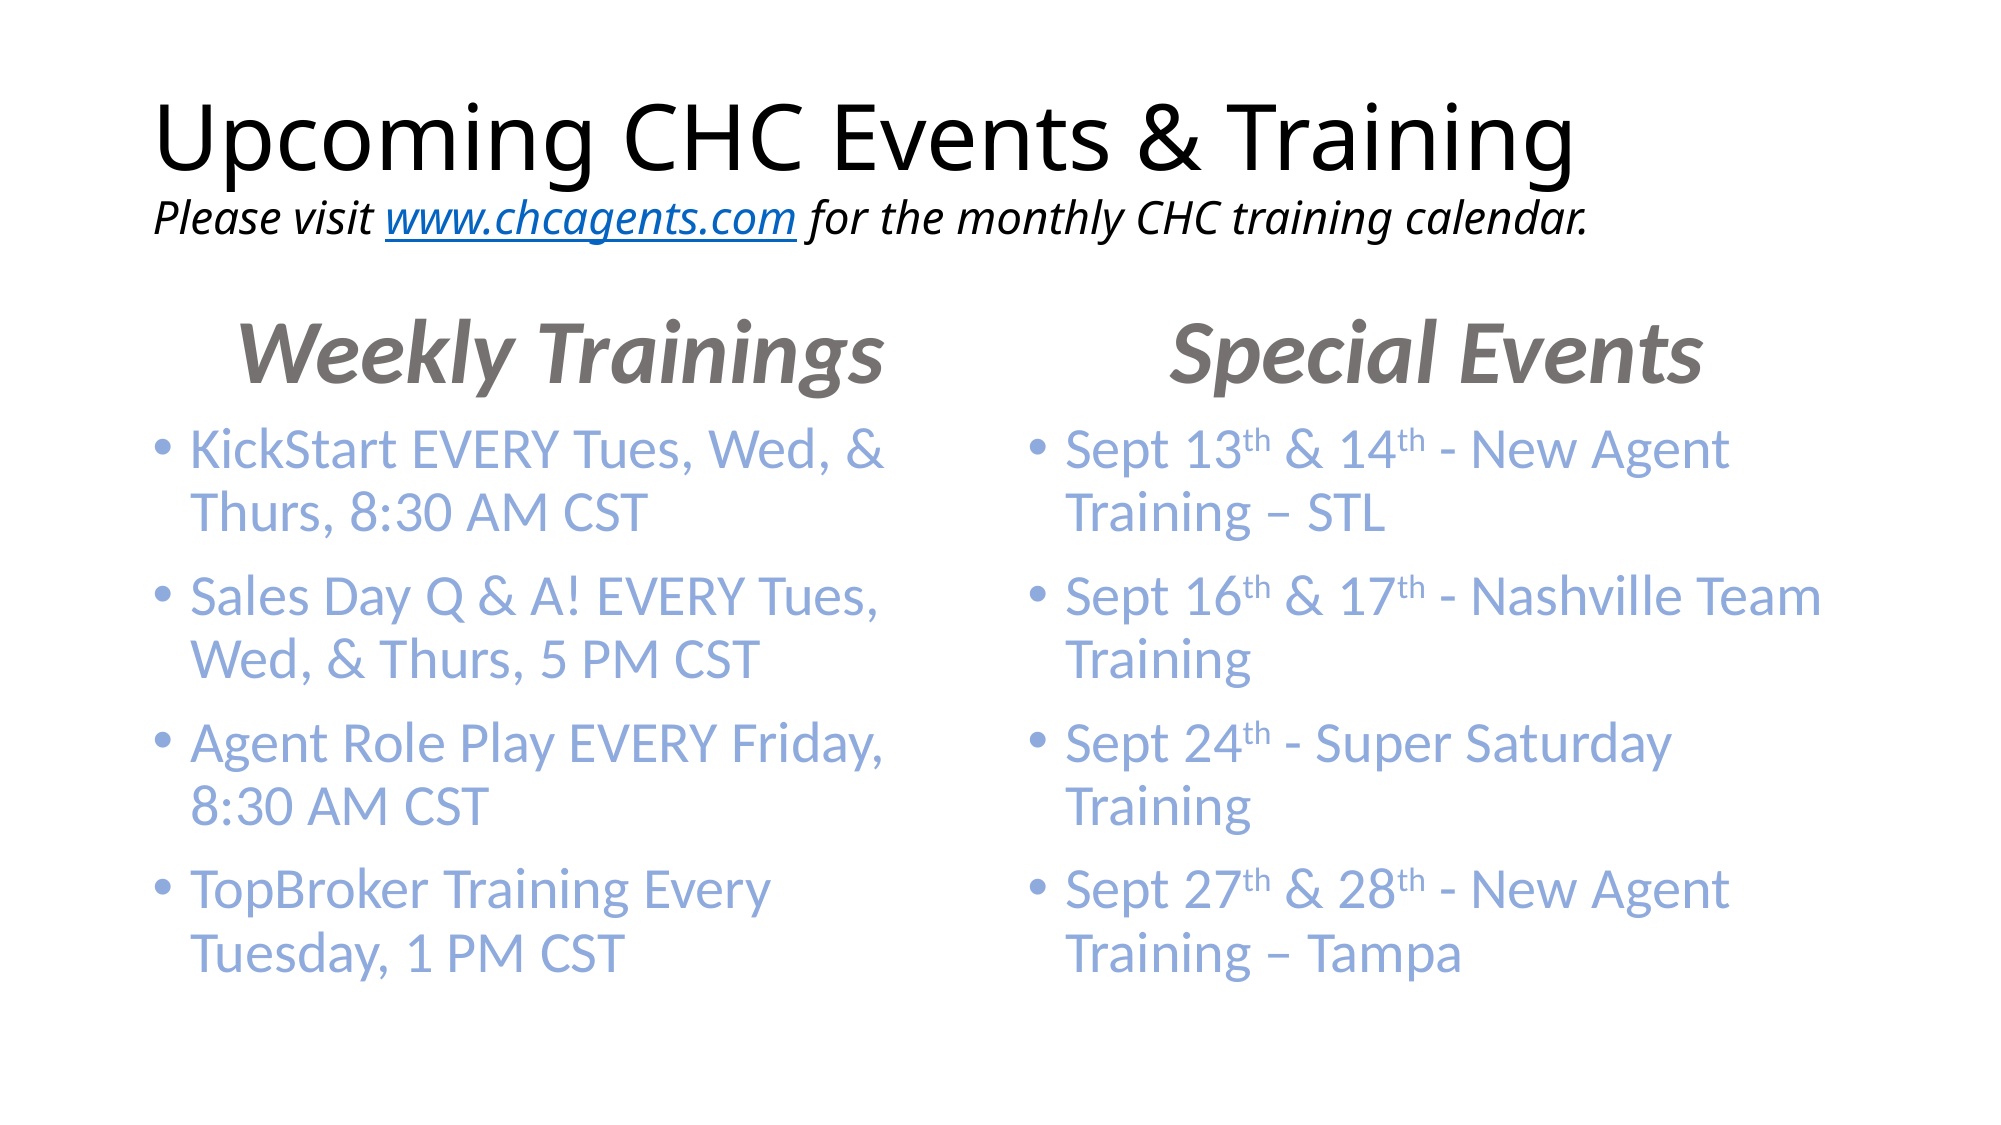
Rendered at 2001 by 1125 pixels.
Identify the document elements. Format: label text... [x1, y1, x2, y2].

list KickStart EVERY Tues, Wed, & Thurs, 8:30 AM CST Sales Day Q & A! EVERY Tues, Wed, & Thurs, 5 PM CST Agent Role Play EVERY Friday, 8:30 AM CST TopBroker Training Every Tuesday, 1 PM CST [137, 410, 984, 1016]
title Upcoming CHC Events & Training Please visit www.chcagents.com for the monthly CHC training calendar. [137, 59, 1863, 278]
list Special Events [1012, 275, 1863, 410]
list Weekly Trainings [137, 275, 984, 410]
list Sept 13th & 14th - New Agent Training – STL Sept 16th & 17th - Nashville Team Training Sept 24th - Super Saturday Training Sept 27th & 28th - New Agent Training – Tampa [1012, 410, 1863, 1016]
